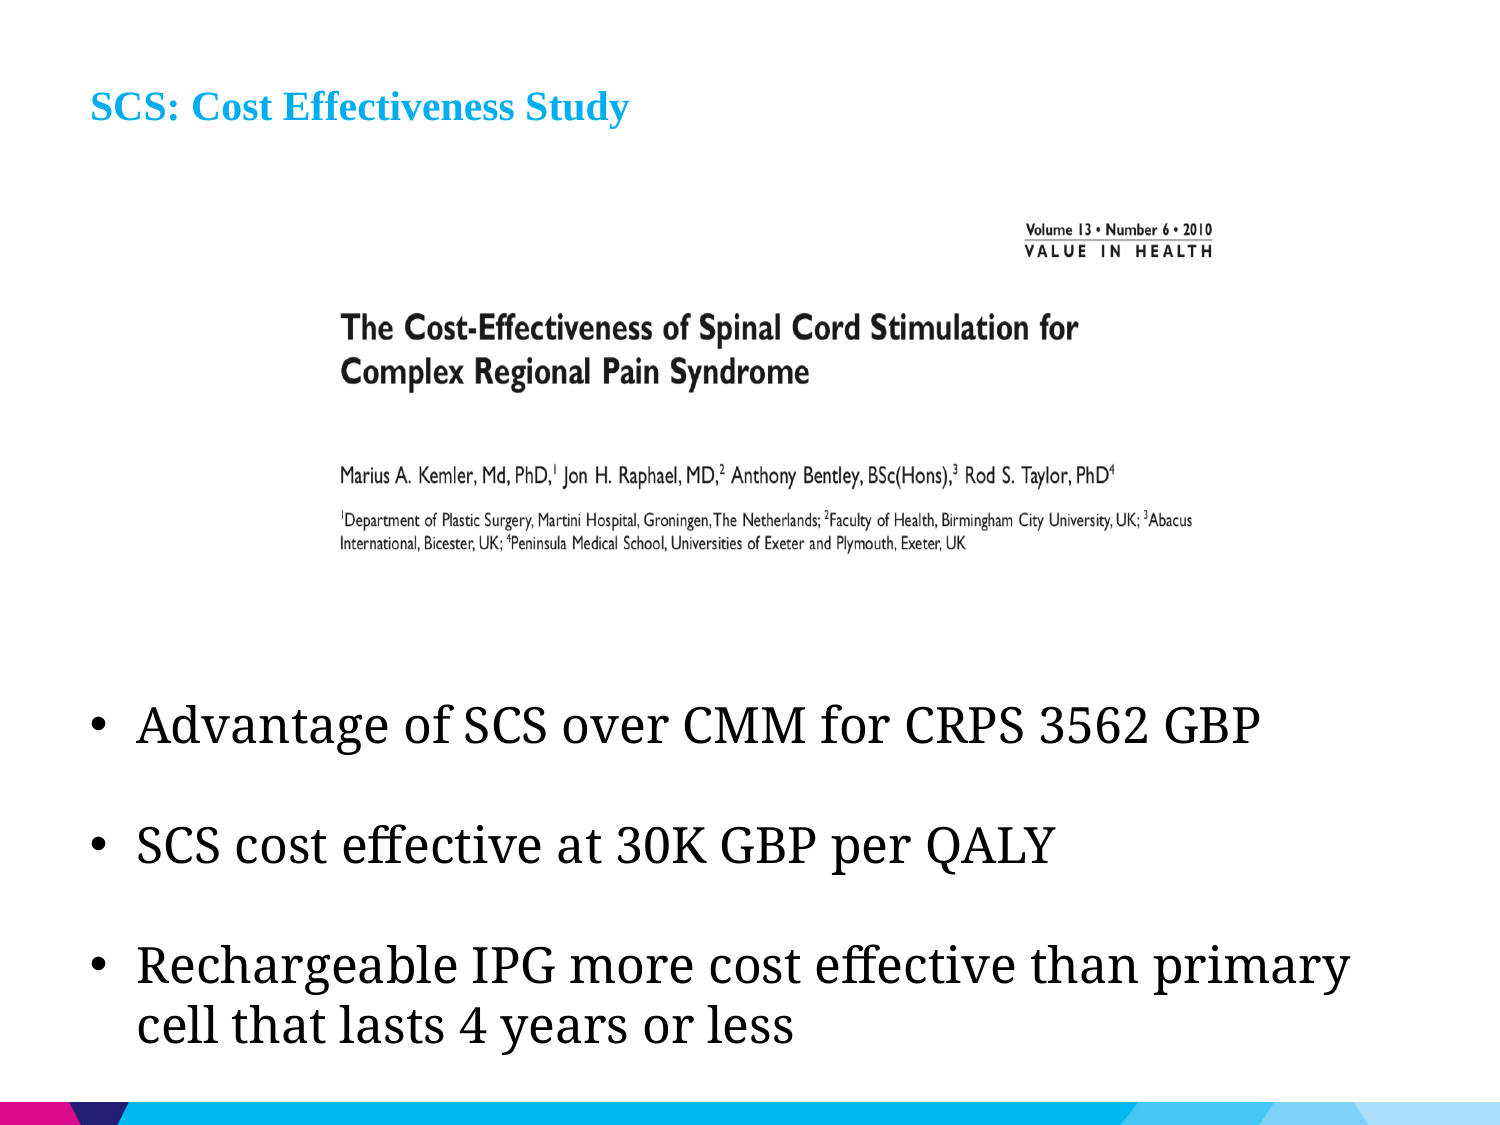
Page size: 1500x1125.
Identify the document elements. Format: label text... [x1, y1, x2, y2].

picture [0, 1102, 127, 1125]
picture [230, 160, 1300, 609]
title SCS: Cost Effectiveness Study [75, 71, 1425, 175]
text_box Advantage of SCS over CMM for CRPS 3562 GBP SCS cost effective at 30K GBP per QALY Rechargeable IPG more cost effective than primary cell that lasts 4 years or less [74, 686, 1455, 1061]
picture [1122, 1102, 1500, 1125]
